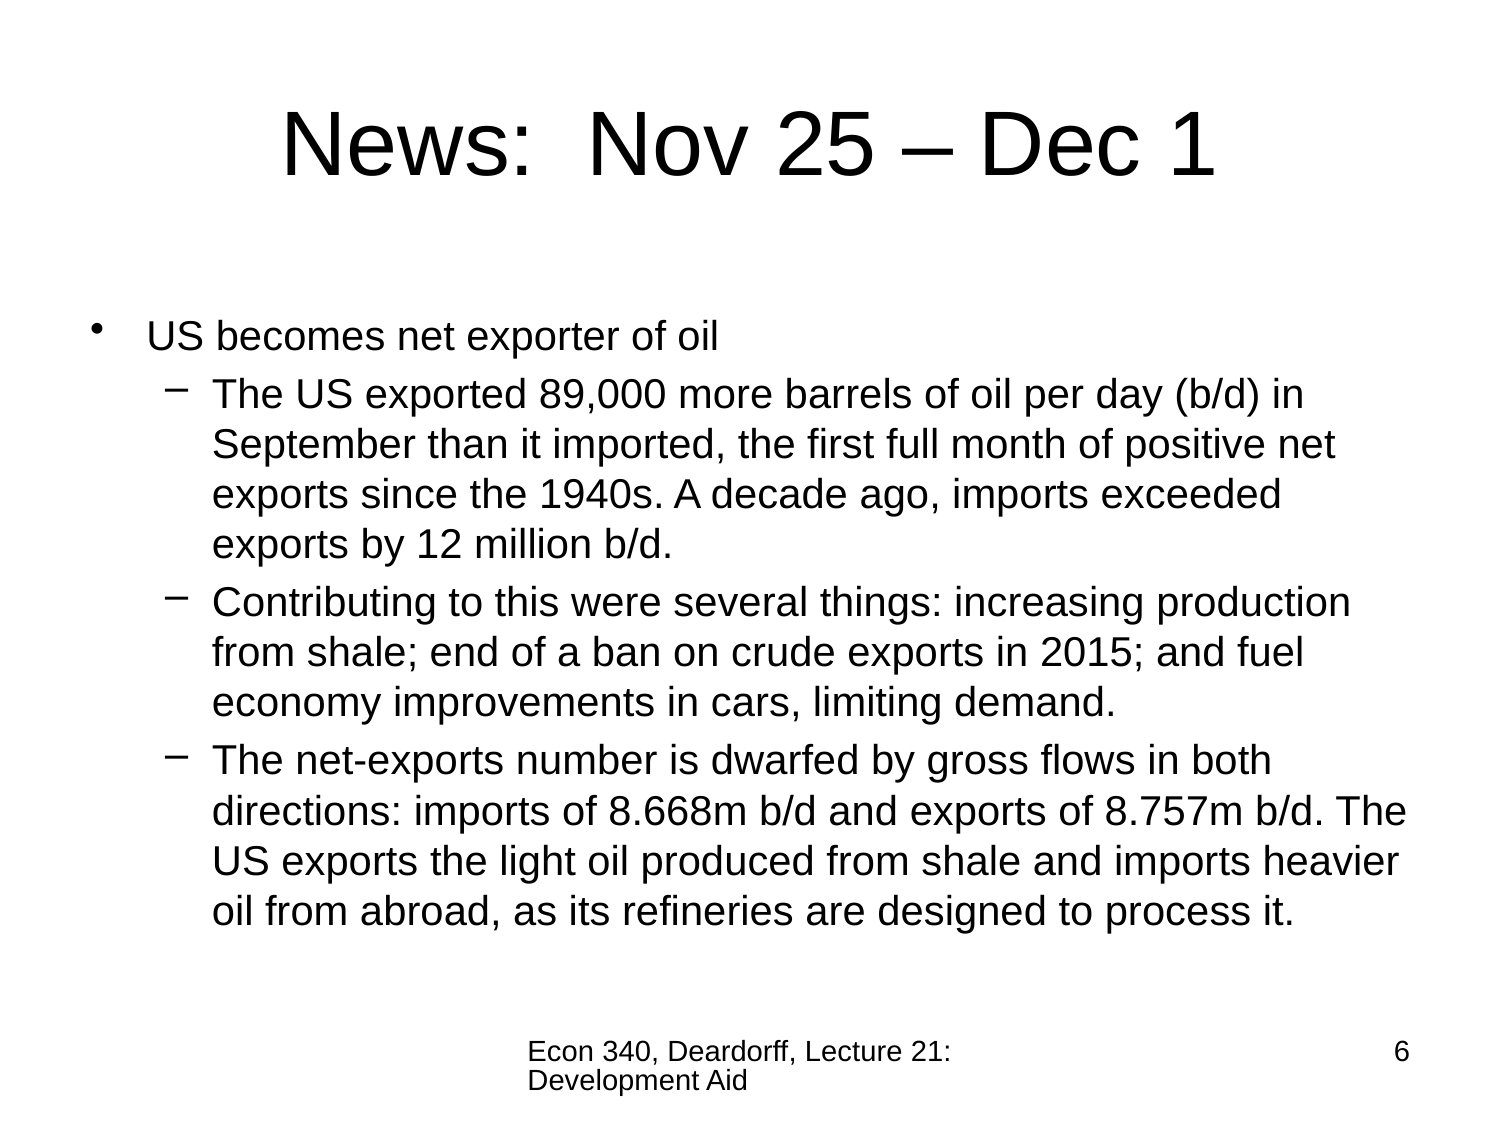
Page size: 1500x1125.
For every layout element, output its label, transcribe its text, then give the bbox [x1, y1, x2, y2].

footer Econ 340, Deardorff, Lecture 21: Development Aid [512, 1024, 988, 1103]
list US becomes net exporter of oil The US exported 89,000 more barrels of oil per day (b/d) in September than it imported, the first full month of positive net exports since the 1940s. A decade ago, imports exceeded exports by 12 million b/d. Contributing to this were several things: increasing production from shale; end of a ban on crude exports in 2015; and fuel economy improvements in cars, limiting demand. The net-exports number is dwarfed by gross flows in both directions: imports of 8.668m b/d and exports of 8.757m b/d. The US exports the light oil produced from shale and imports heavier oil from abroad, as its refineries are designed to process it. [74, 262, 1426, 1006]
slide_number 6 [1074, 1024, 1426, 1103]
title News: Nov 25 – Dec 1 [74, 44, 1426, 233]
